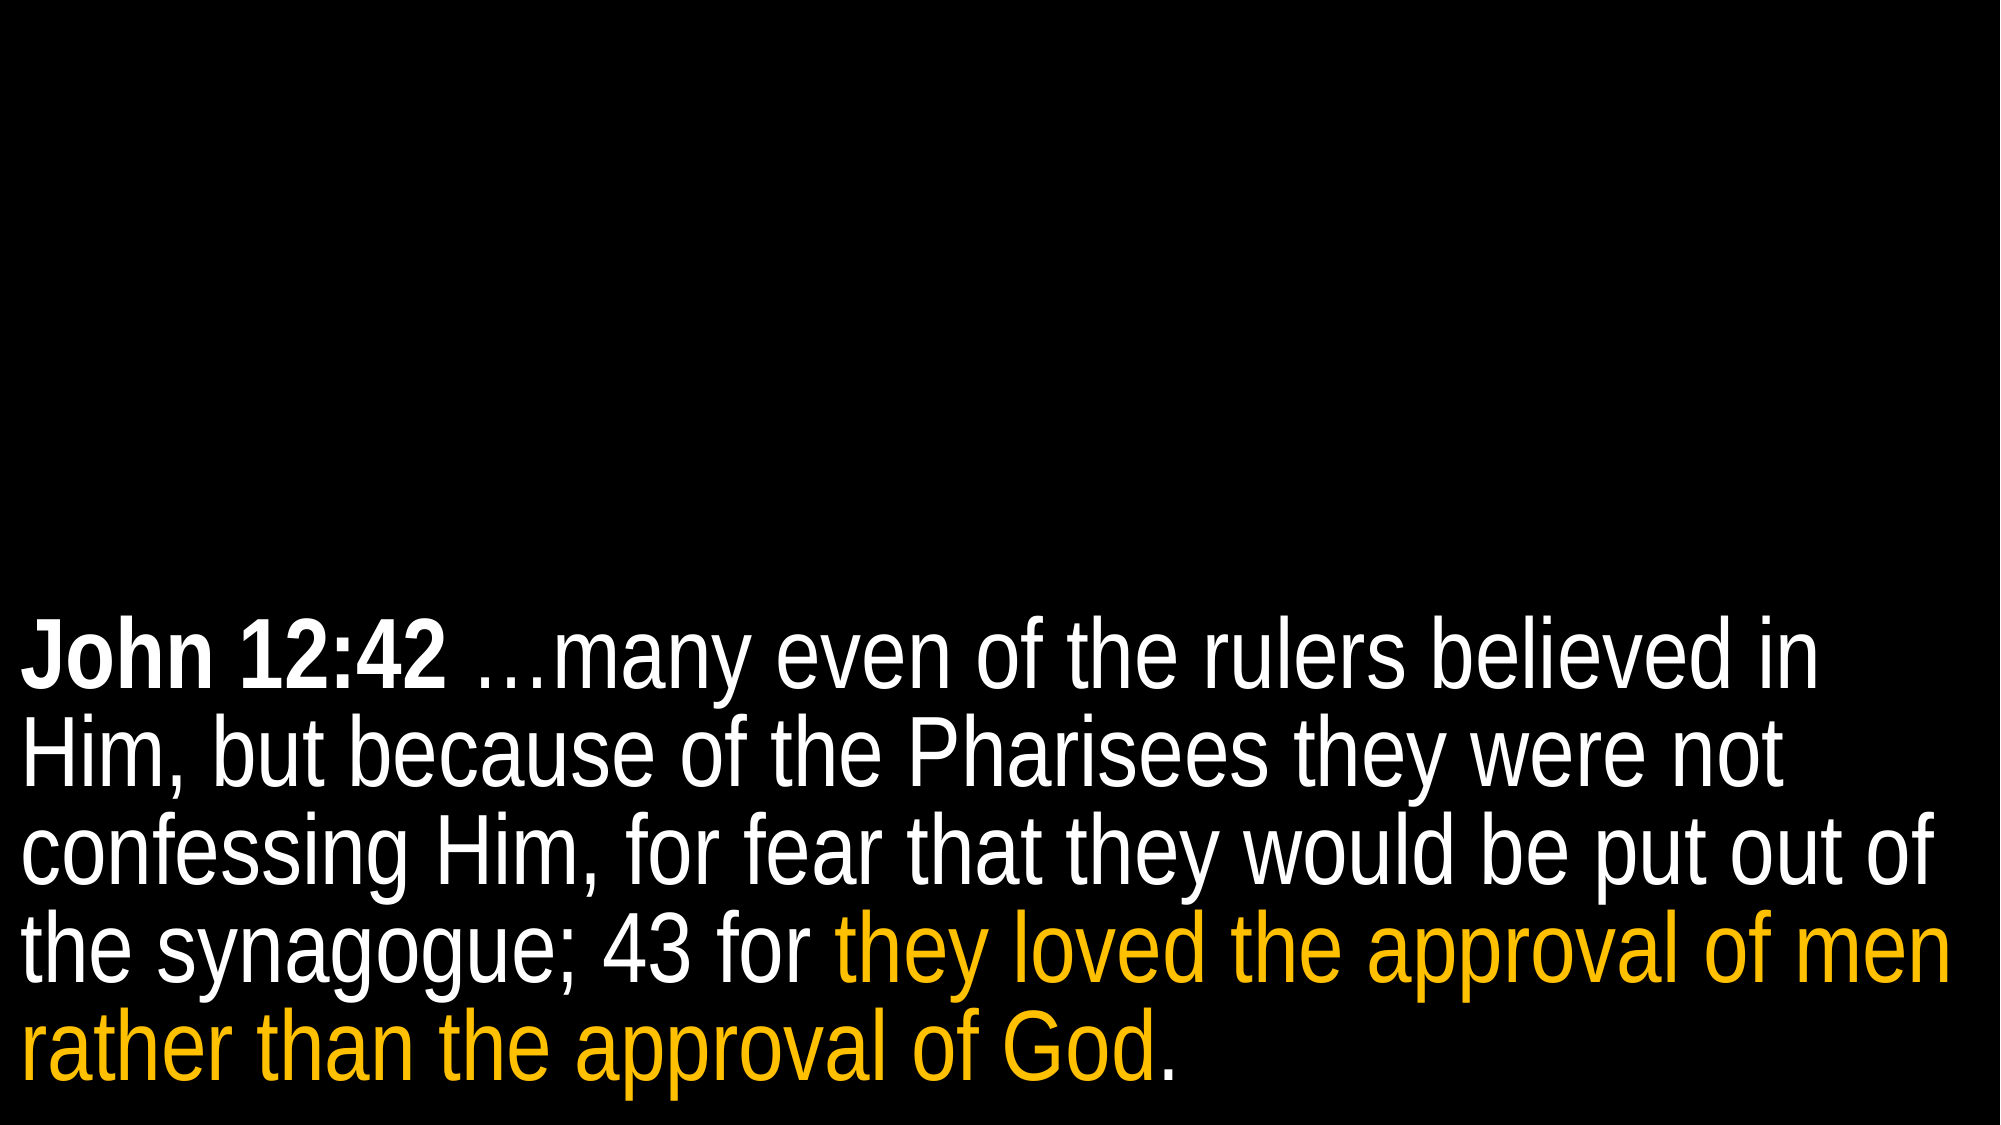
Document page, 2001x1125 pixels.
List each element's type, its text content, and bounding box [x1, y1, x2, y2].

text_box John 12:42 …many even of the rulers believed in Him, but because of the Pharisees they were not confessing Him, for fear that they would be put out of the synagogue; 43 for they loved the approval of men rather than the approval of God. [0, 595, 2000, 1125]
